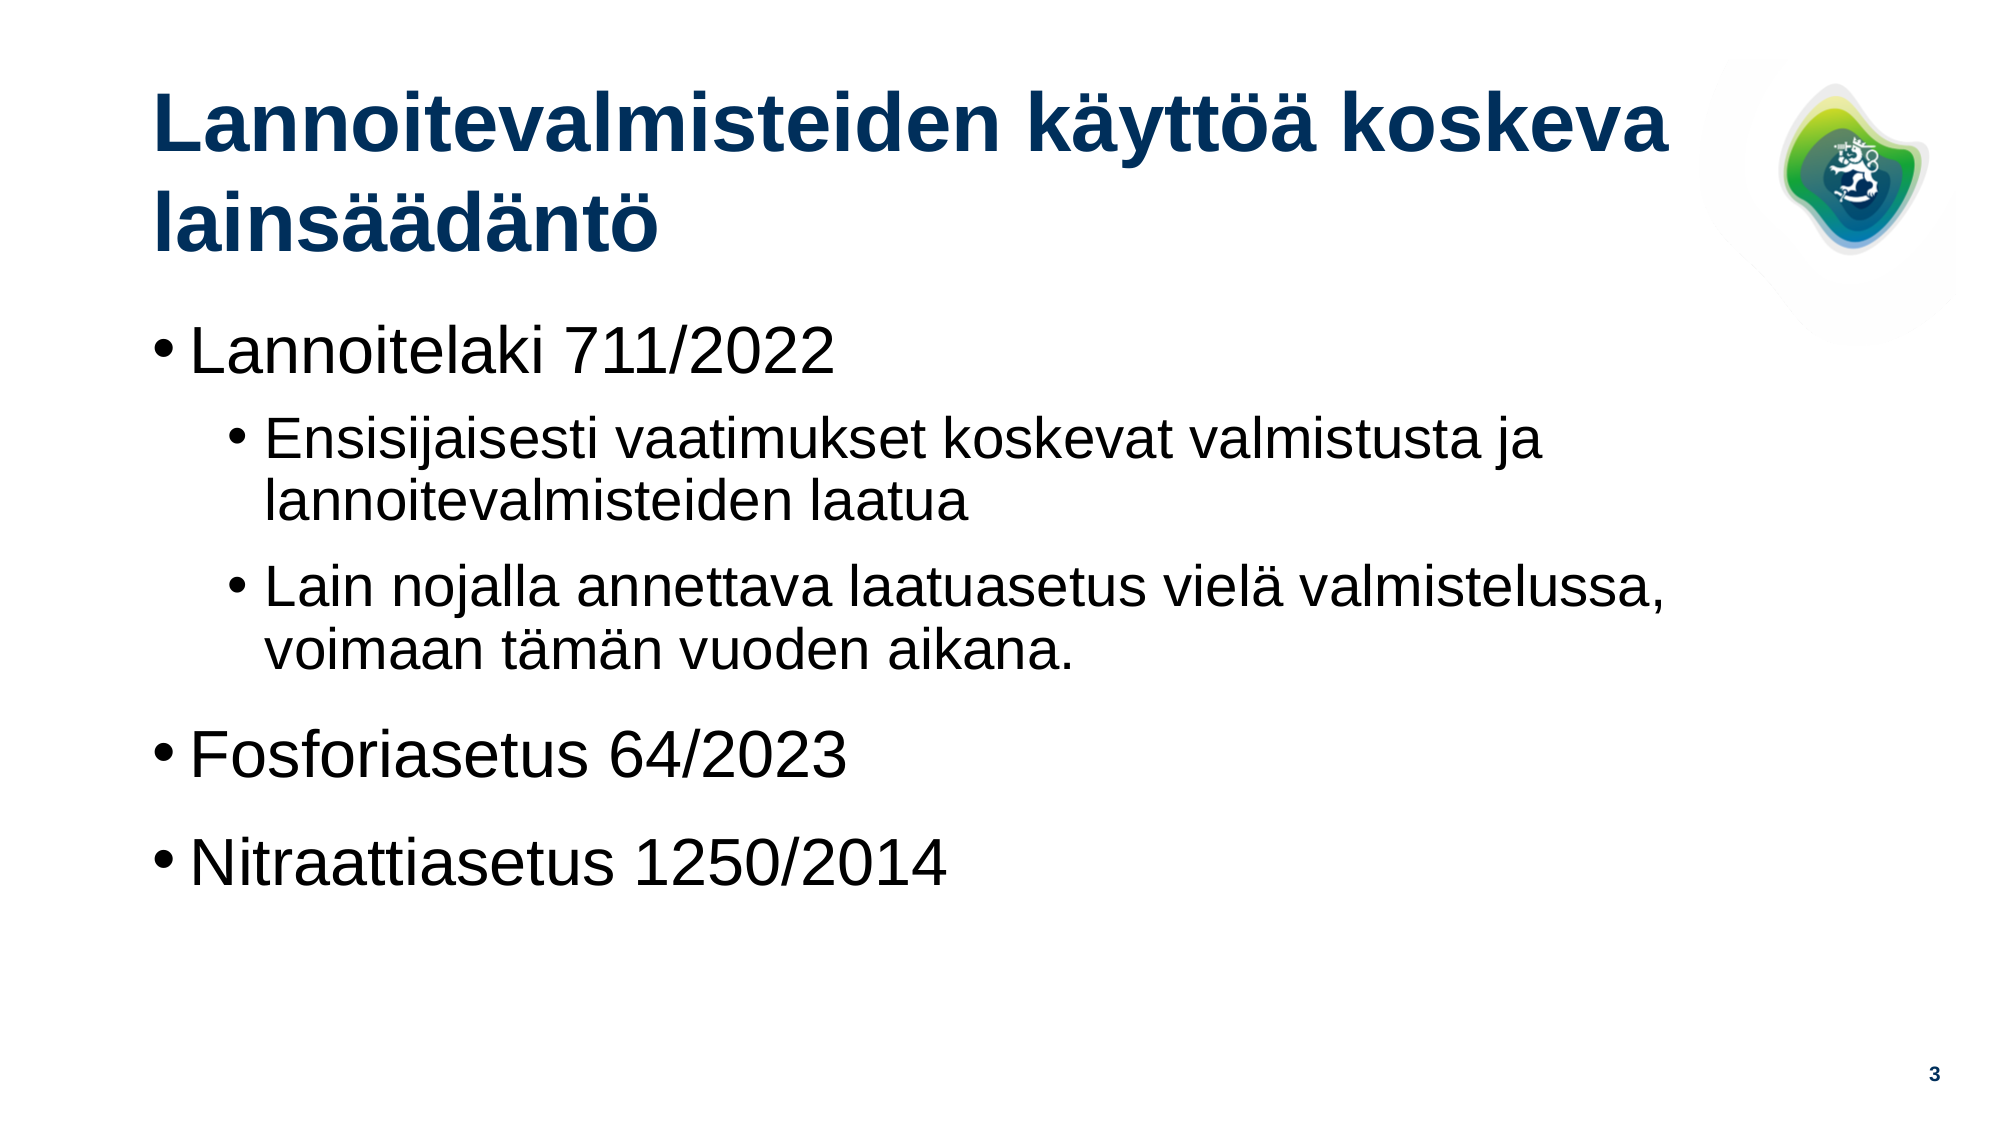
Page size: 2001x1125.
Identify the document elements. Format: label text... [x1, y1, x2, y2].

picture [1699, 59, 1956, 346]
slide_number 3 [1505, 1042, 1956, 1103]
title Lannoitevalmisteiden käyttöä koskeva lainsäädäntö [137, 59, 1734, 278]
list Lannoitelaki 711/2022 Ensisijaisesti vaatimukset koskevat valmistusta ja lannoitevalmisteiden laatua Lain nojalla annettava laatuasetus vielä valmistelussa, voimaan tämän vuoden aikana. Fosforiasetus 64/2023 Nitraattiasetus 1250/2014 [137, 299, 1863, 1014]
